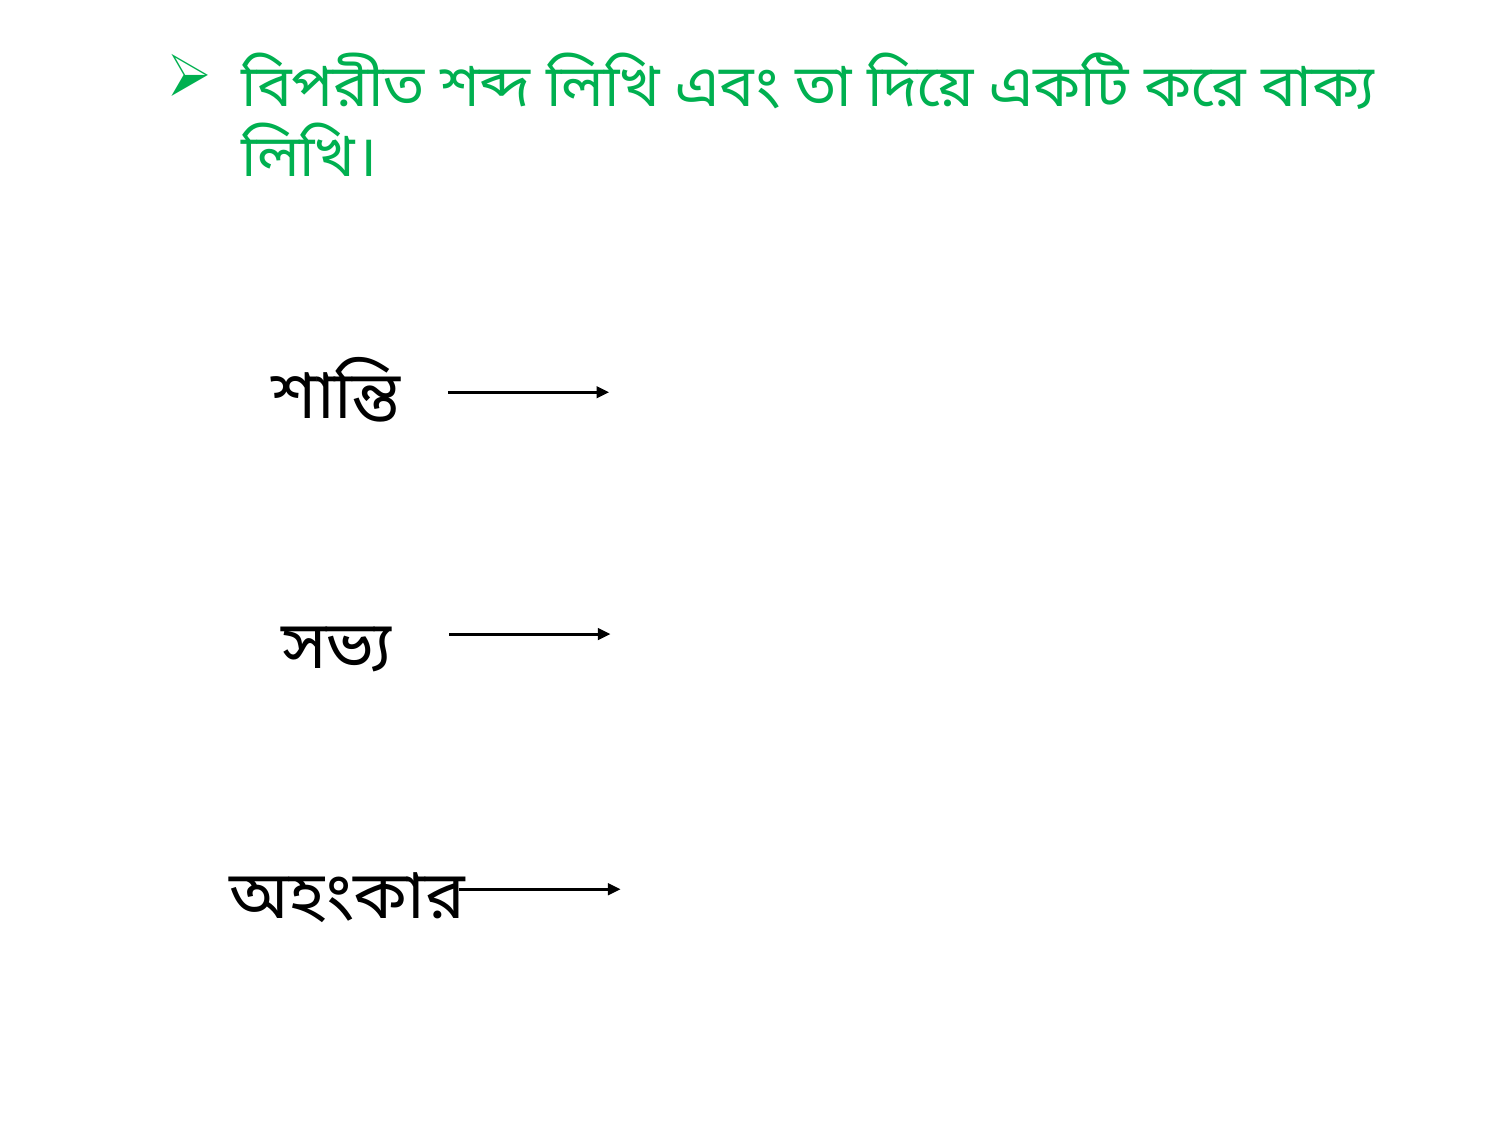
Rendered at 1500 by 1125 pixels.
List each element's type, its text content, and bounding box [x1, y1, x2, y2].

text_box সভ্য [212, 596, 460, 688]
text_box অহংকার [173, 846, 522, 938]
text_box বিপরীত শব্দ লিখি এবং তা দিয়ে একটি করে বাক্য লিখি। [151, 72, 1401, 163]
text_box শান্তি [151, 346, 522, 438]
